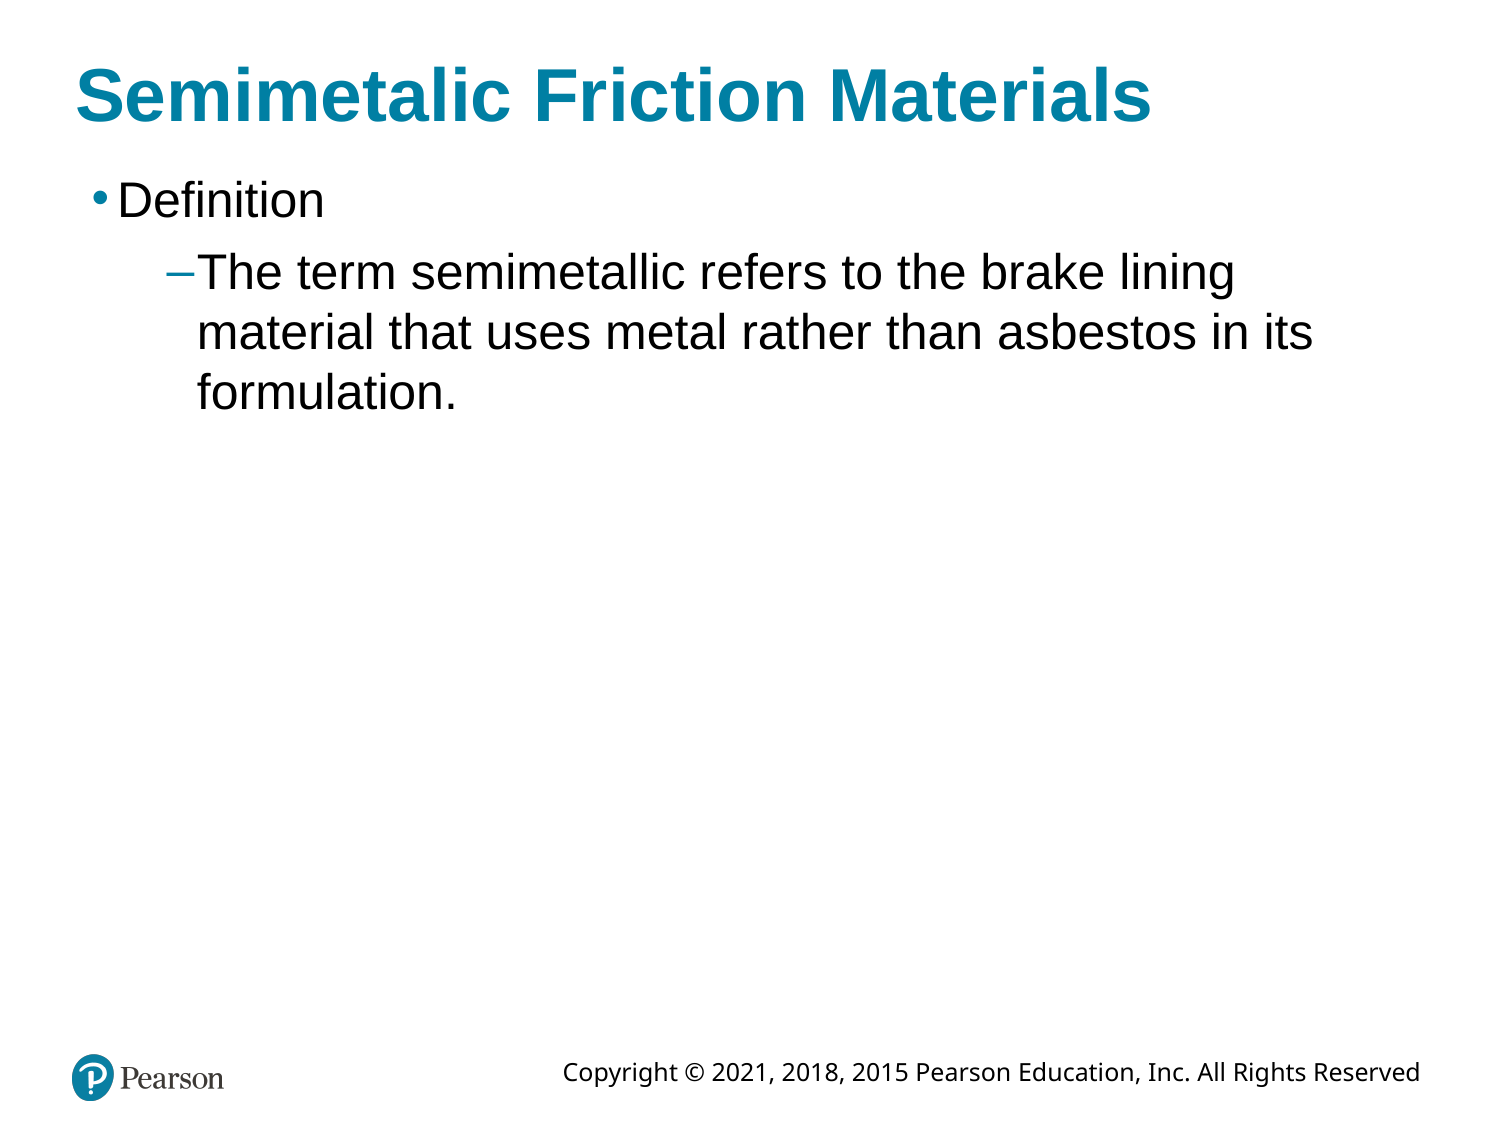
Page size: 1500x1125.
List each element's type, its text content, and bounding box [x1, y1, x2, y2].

picture [98, 1054, 224, 1101]
list Definition The term semimetallic refers to the brake lining material that uses metal rather than asbestos in its formulation. [75, 159, 1425, 423]
picture [80, 1063, 106, 1088]
picture [72, 1054, 88, 1070]
title Semimetalic Friction Materials [75, 39, 1425, 126]
picture [72, 1087, 83, 1101]
